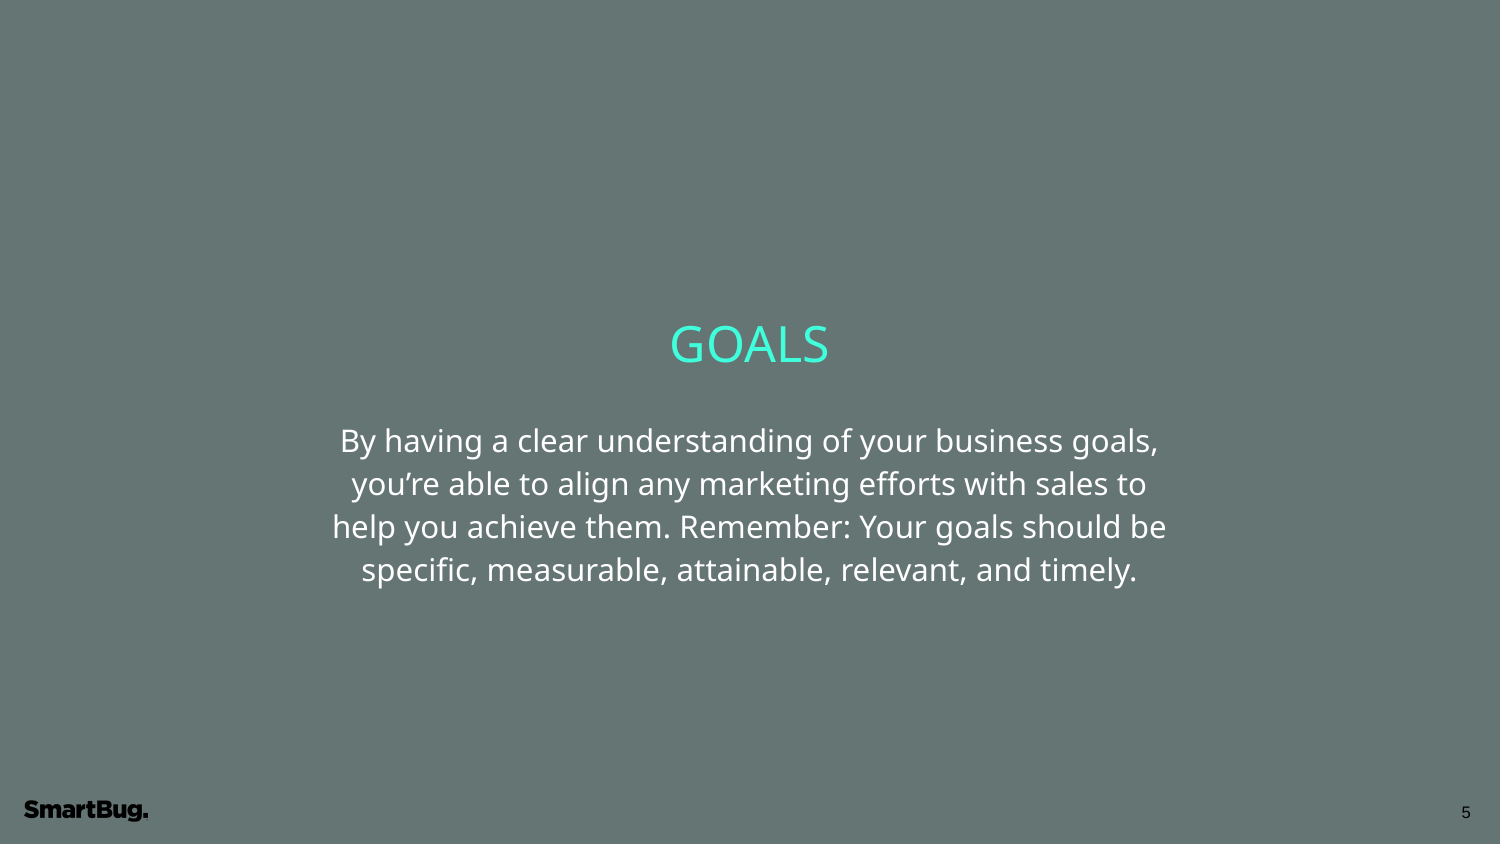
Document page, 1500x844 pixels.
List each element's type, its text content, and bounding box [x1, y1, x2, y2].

title GOALS [328, 297, 1172, 391]
slide_number ‹#› [1396, 779, 1486, 844]
picture [22, 799, 150, 823]
title By having a clear understanding of your business goals, you’re able to align any marketing efforts with sales to help you achieve them. Remember: Your goals should be specific, measurable, attainable, relevant, and timely. [313, 400, 1187, 550]
